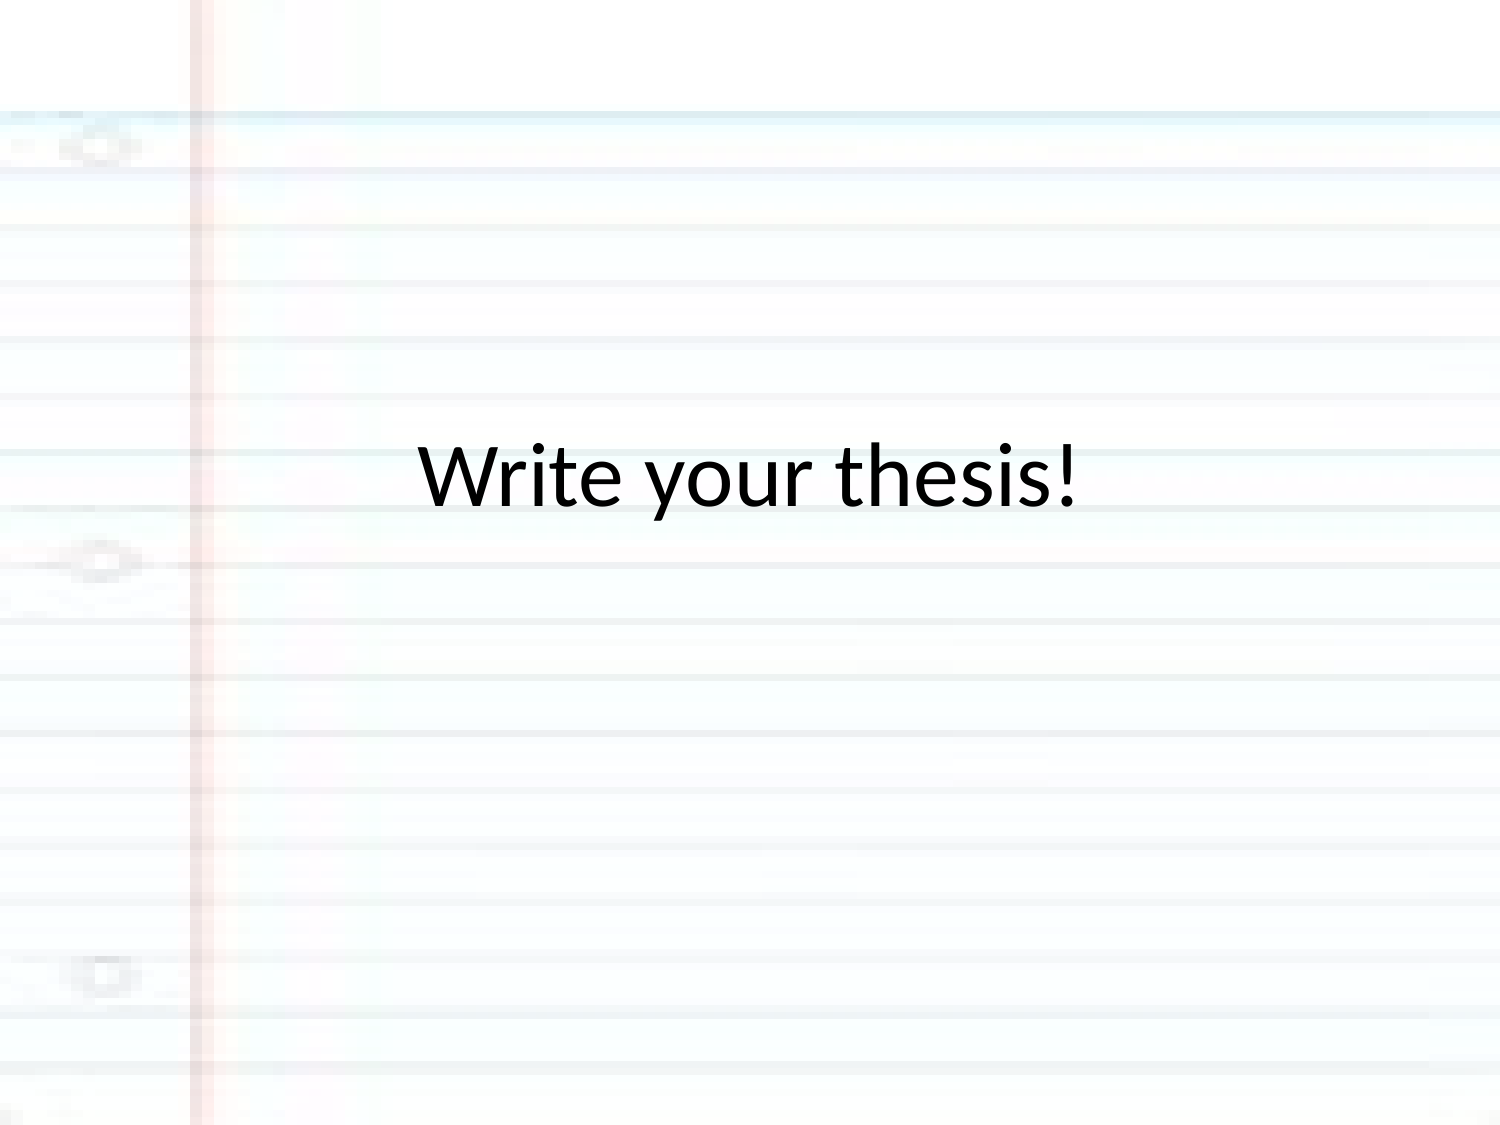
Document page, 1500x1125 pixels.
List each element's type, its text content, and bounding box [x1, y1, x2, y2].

title Write your thesis! [112, 349, 1388, 591]
